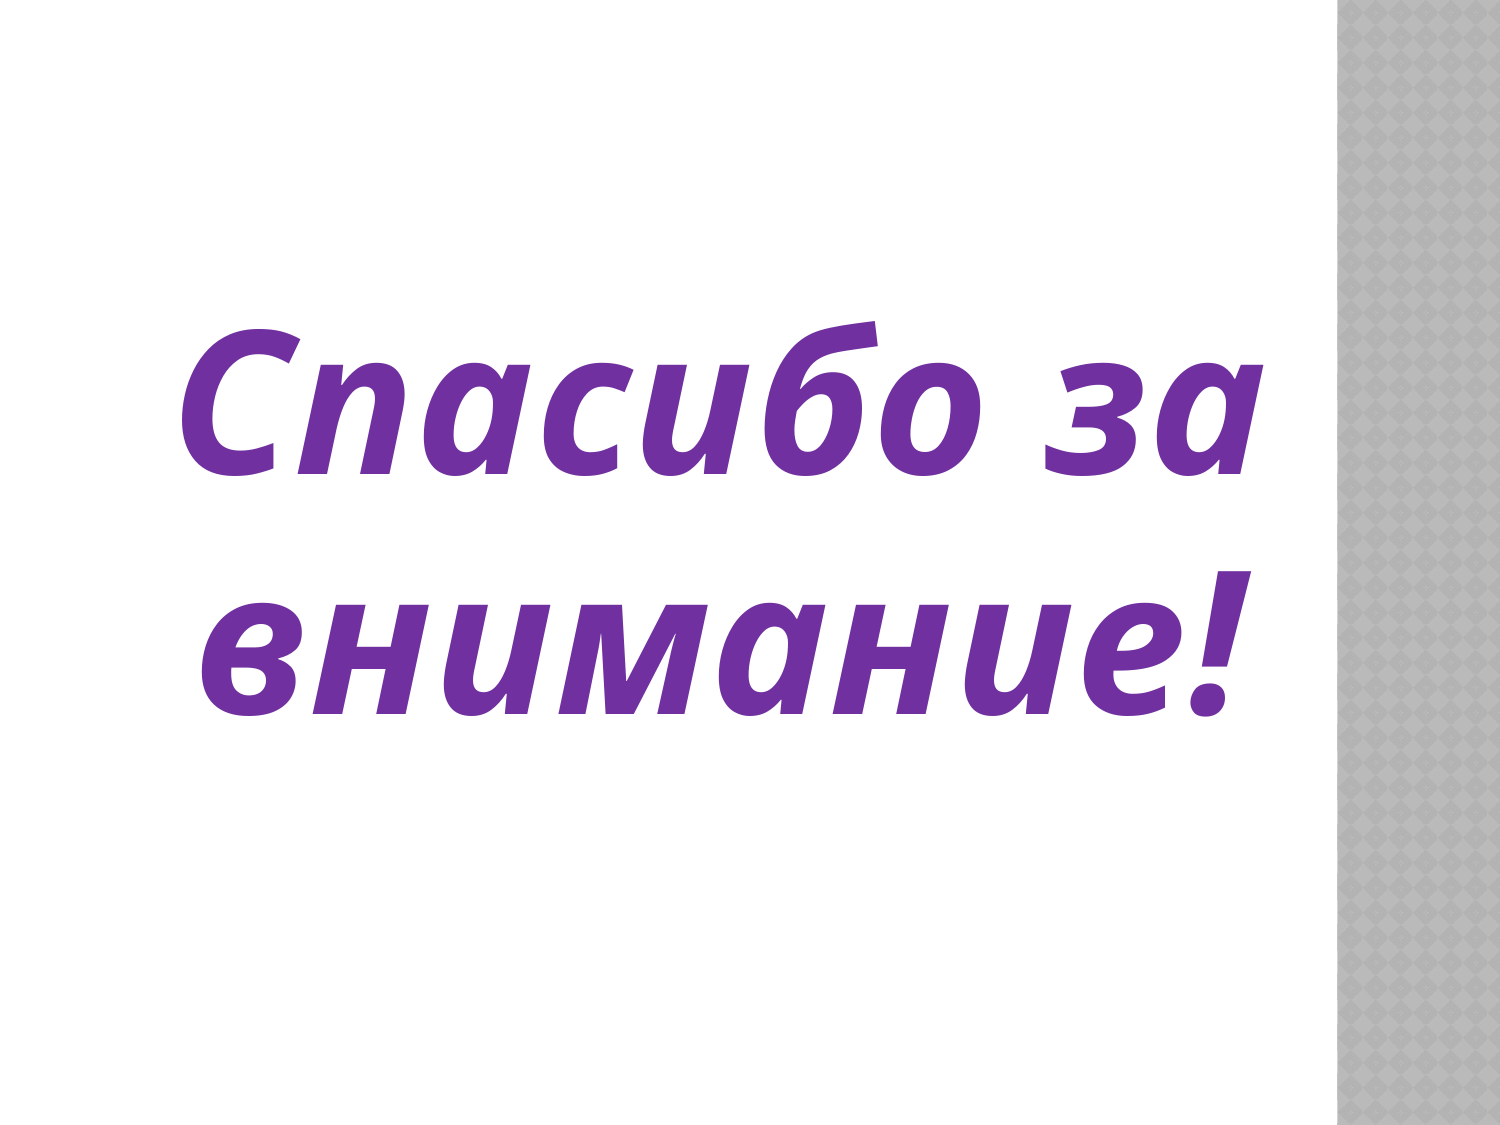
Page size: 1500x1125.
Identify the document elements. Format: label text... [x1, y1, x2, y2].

list Спасибо за внимание! [88, 267, 1353, 905]
